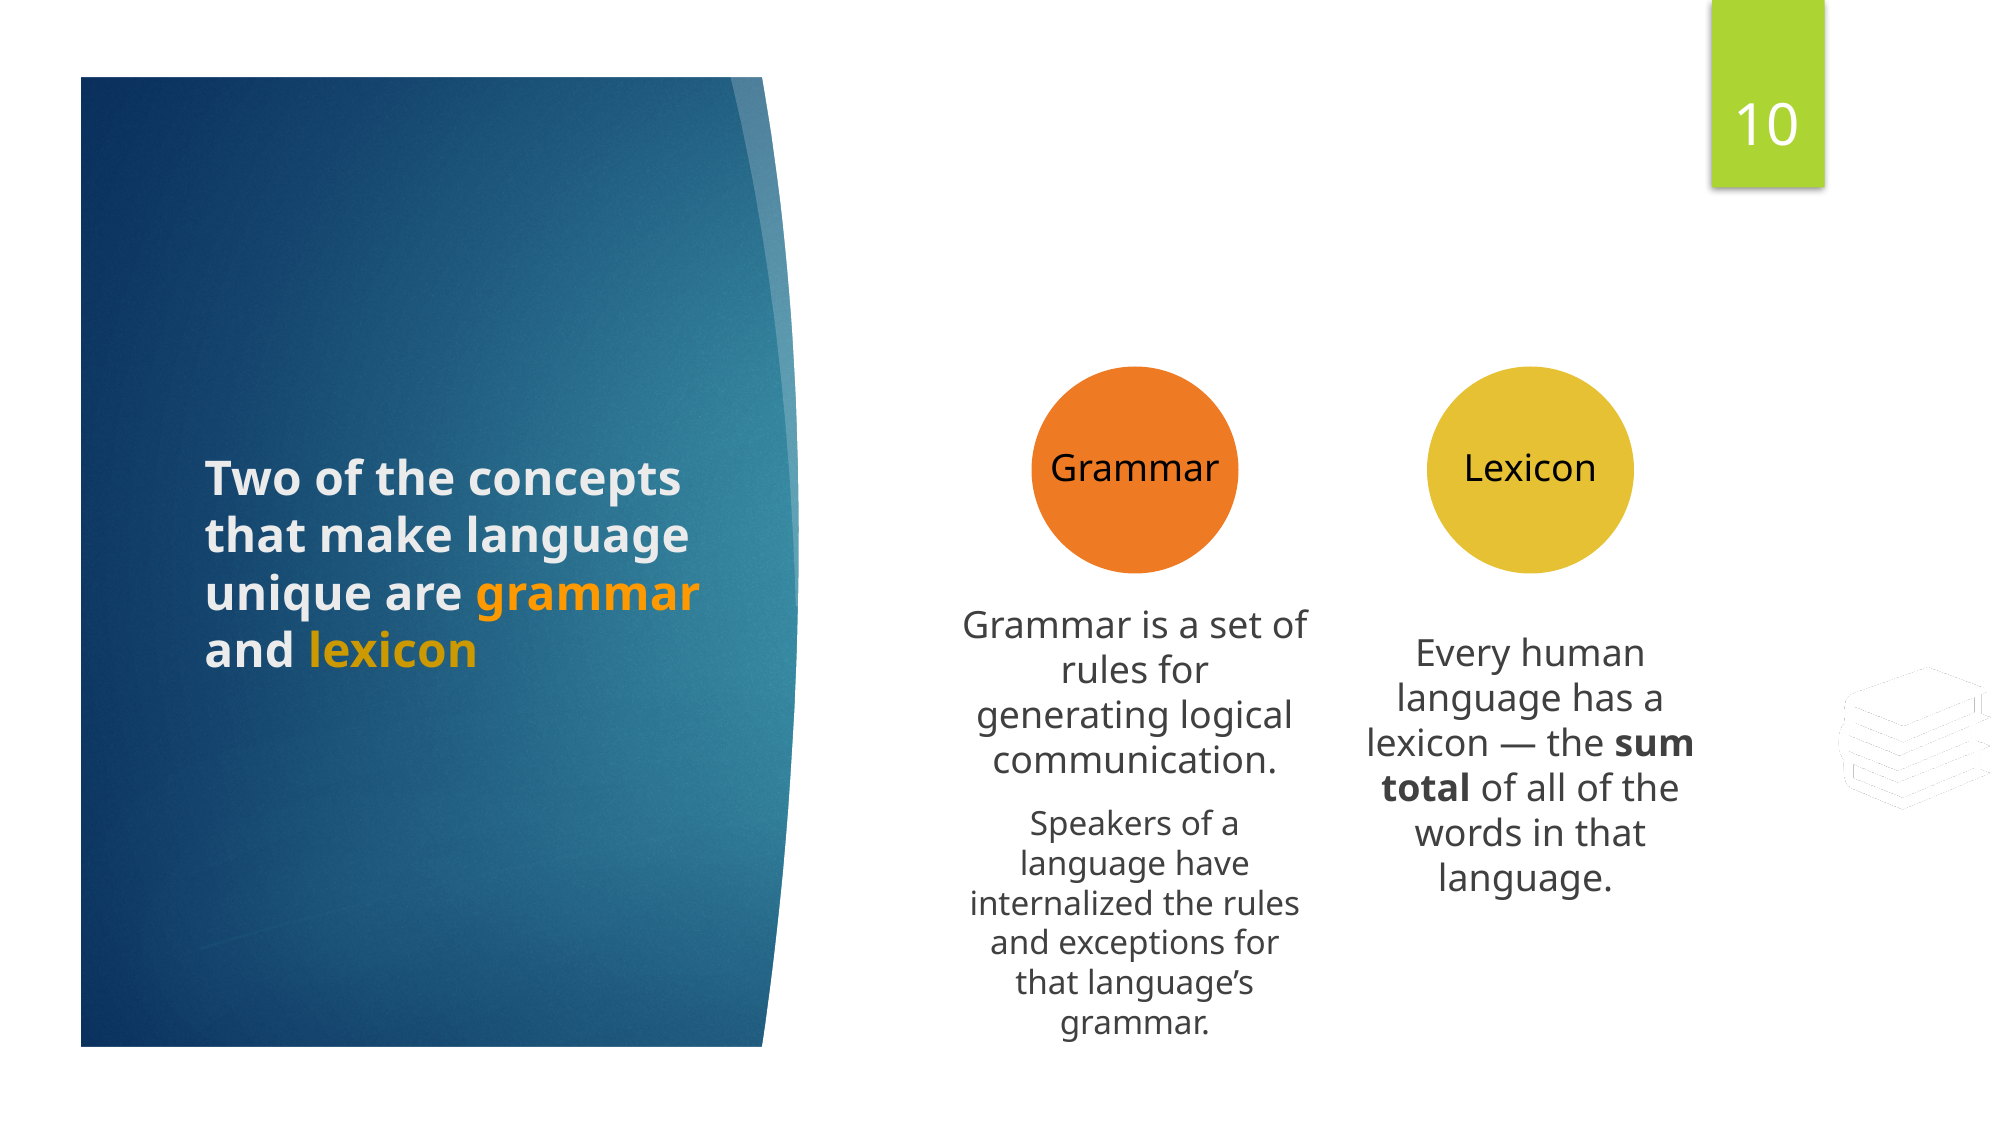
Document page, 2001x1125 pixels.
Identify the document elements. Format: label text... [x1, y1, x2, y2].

list Every human language has a lexicon — the sum total of all of the words in that language. [1339, 621, 1722, 1049]
picture [1828, 652, 2000, 824]
text_box Grammar [997, 436, 1273, 496]
text_box Lexicon [1438, 436, 1623, 496]
title Two of the concepts that make language unique are grammar and lexicon [189, 375, 754, 750]
slide_number 10 [1698, 48, 1836, 175]
list Grammar is a set of rules for generating logical communication. Speakers of a language have internalized the rules and exceptions for that language’s grammar. [944, 593, 1326, 1049]
